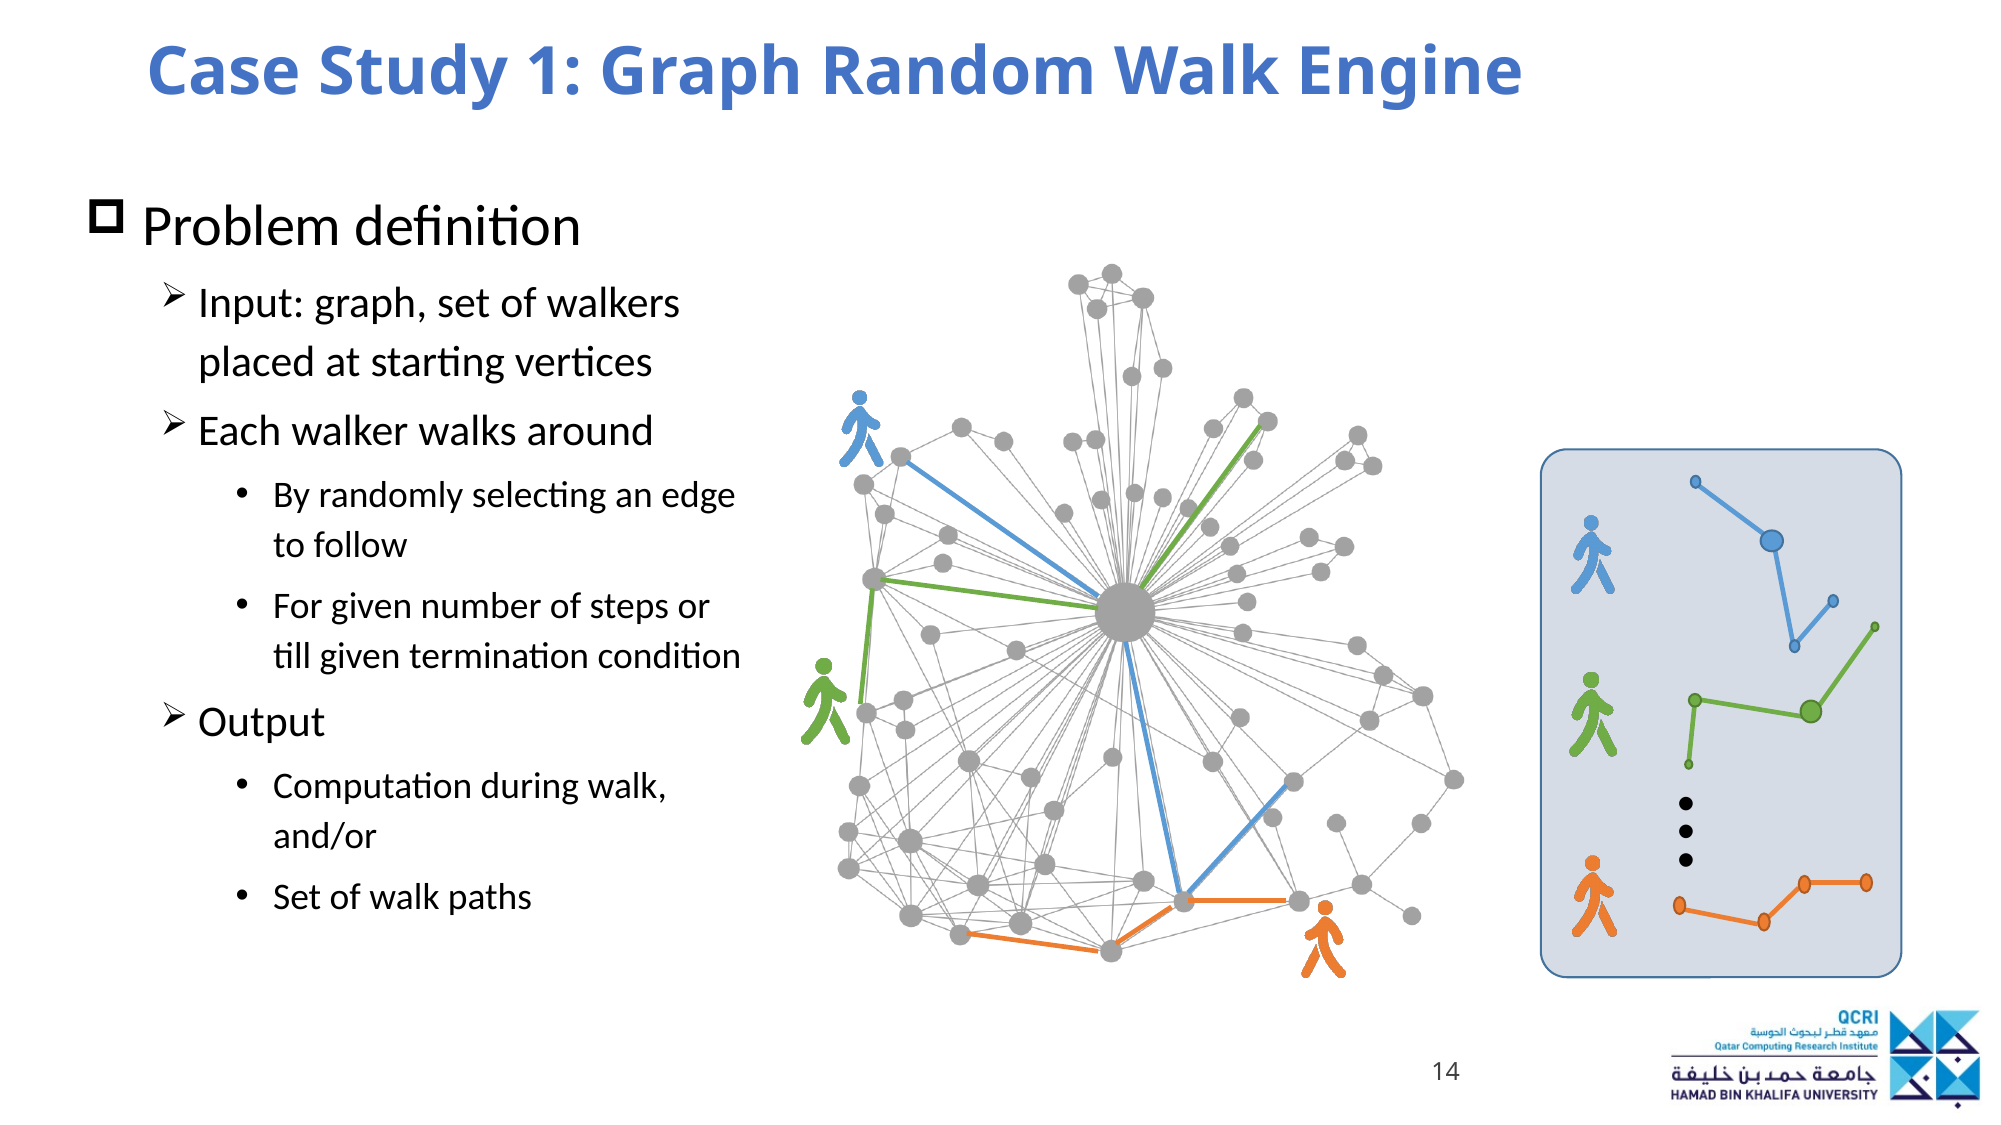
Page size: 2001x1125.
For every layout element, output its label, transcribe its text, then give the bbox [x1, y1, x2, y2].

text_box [860, 588, 873, 705]
picture [1669, 1006, 1982, 1113]
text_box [1115, 906, 1172, 944]
slide_number 14 [1025, 1042, 1475, 1103]
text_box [966, 933, 1099, 952]
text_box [880, 579, 1099, 609]
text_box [1540, 449, 1902, 978]
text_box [906, 461, 1099, 579]
picture [771, 236, 1530, 989]
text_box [1140, 425, 1261, 589]
title Case Study 1: Graph Random Walk Engine [131, 0, 1857, 146]
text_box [1125, 641, 1180, 893]
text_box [1188, 785, 1287, 893]
list Problem definition Input: graph, set of walkers placed at starting vertices Each walker walks around By randomly selecting an edge to follow For given number of steps or till given termination condition Output Computation during walk, and/or Set of walk paths [70, 171, 769, 1037]
